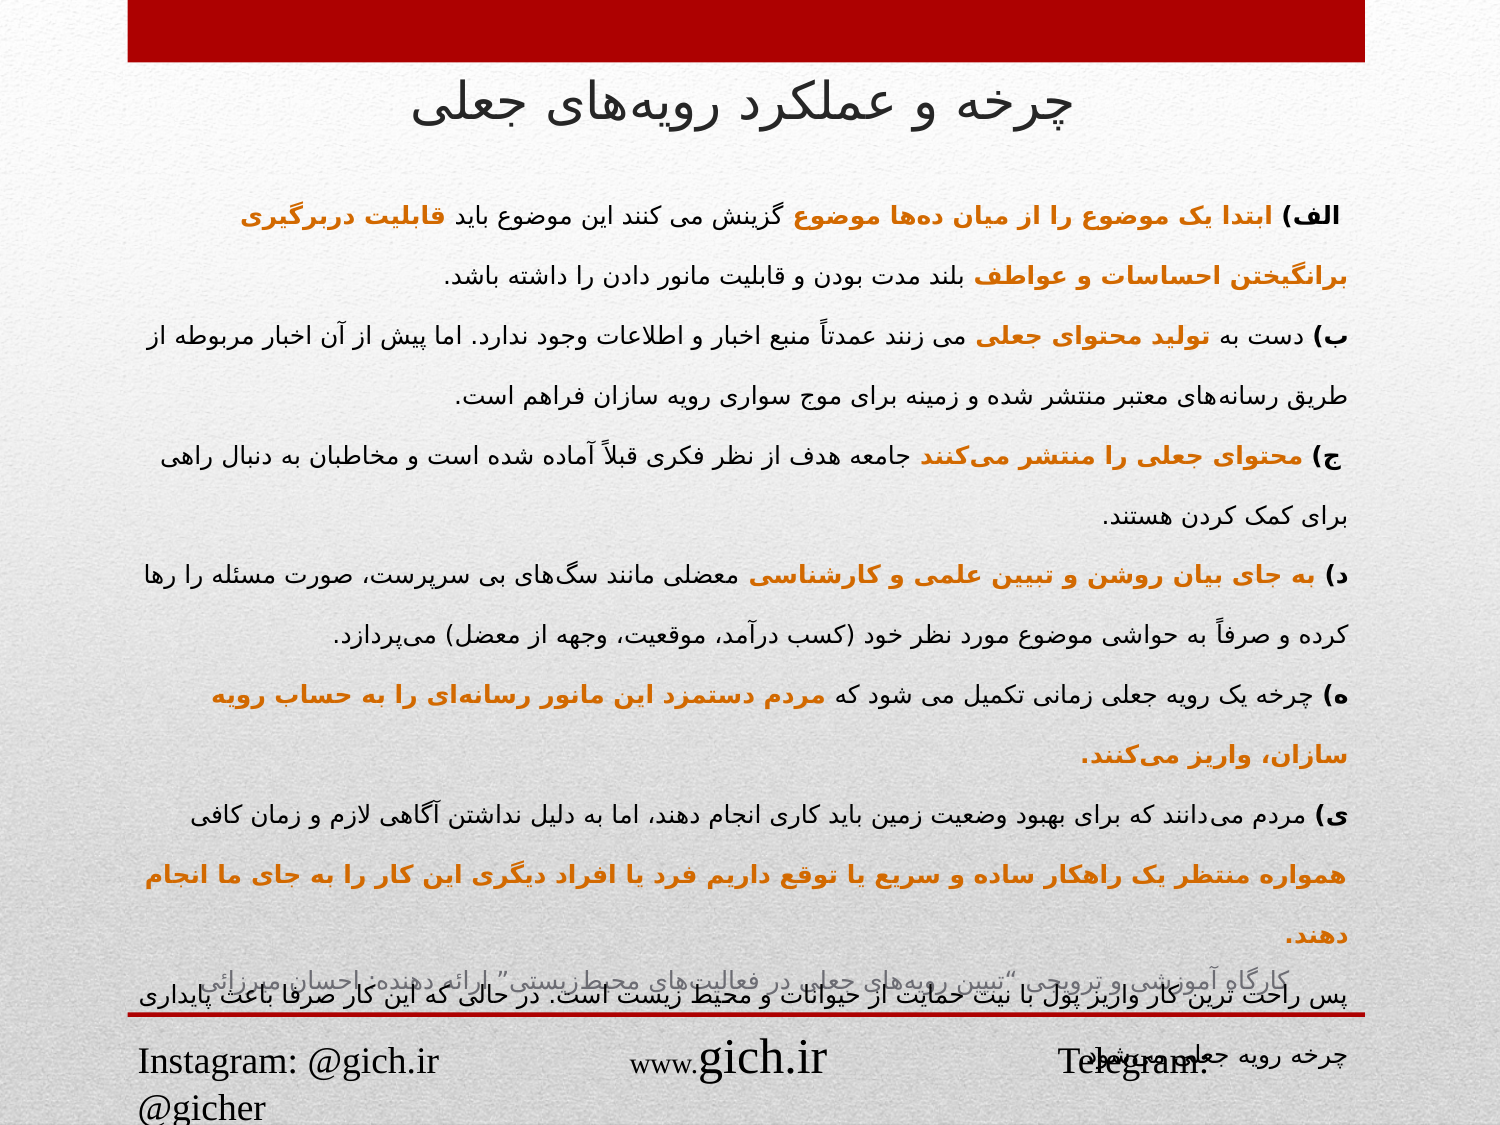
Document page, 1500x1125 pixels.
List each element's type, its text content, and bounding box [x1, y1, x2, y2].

text_box الف) ابتدا یک موضوع را از میان ده‌ها موضوع گزینش می کنند این موضوع باید قابلیت دربرگیری برانگیختن احساسات و عواطف بلند مدت بودن و قابلیت مانور دادن را داشته باشد. ب) دست به تولید محتوای جعلی می زنند عمدتاً منبع اخبار و اطلاعات وجود ندارد. اما پیش از آن اخبار مربوطه از طریق رسانه‌های معتبر منتشر شده و زمینه برای موج سواری رویه سازان فراهم است. ج) محتوای جعلی را منتشر می‌کنند جامعه هدف از نظر فکری قبلاً آماده شده است و مخاطبان به دنبال راهی برای کمک کردن هستند. د) به جای بیان روشن و تبیین علمی و کارشناسی معضلی مانند سگ‌های بی سرپرست، صورت مسئله را رها کرده و صرفاً به حواشی موضوع مورد نظر خود (کسب درآمد، موقعیت، وجهه از معضل) می‌پردازد. ه) چرخه یک رویه جعلی زمانی تکمیل می شود که مردم دستمزد این مانور رسانه‌ای را به حساب رویه سازان، واریز می‌کنند. ی) مردم می‌دانند که برای بهبود وضعیت زمین باید کاری انجام دهند، اما به دلیل نداشتن آگاهی لازم و زمان کافی همواره منتظر یک راهکار ساده و سریع یا توقع داریم فرد یا افراد دیگری این کار را به جای ما انجام دهند. پس راحت ترین کار واریز پول با نیت حمایت از حیوانات و محیط زیست است. در حالی که این کار صرفا باعث پایداری چرخه رویه جعلی می‌شود. [122, 162, 1364, 1121]
title چرخه و عملکرد رویه‌های جعلی [125, 62, 1363, 138]
text_box Instagram: @gich.ir www.gich.ir Telegram: @gicher [122, 1121, 1361, 1125]
